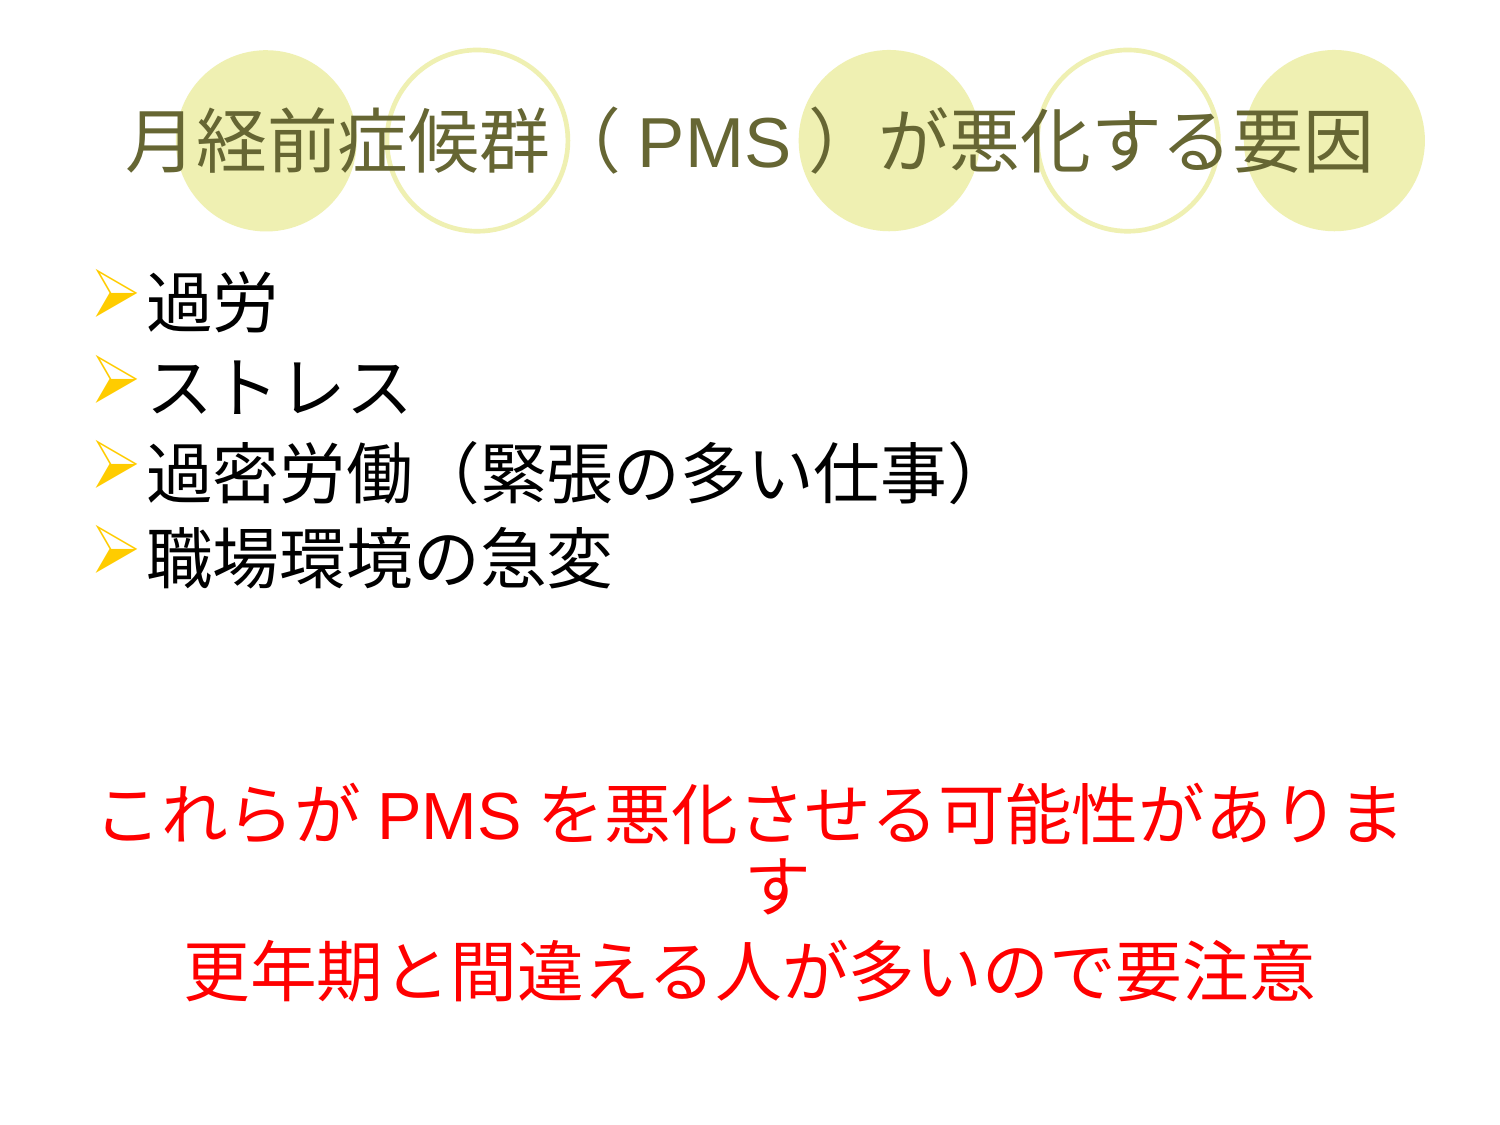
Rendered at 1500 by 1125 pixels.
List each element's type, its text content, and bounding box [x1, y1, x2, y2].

list 過労 ストレス 過密労働（緊張の多い仕事） 職場環境の急変 これらがPMSを悪化させる可能性があります 更年期と間違える人が多いので要注意 [74, 262, 1426, 1006]
title 月経前症候群（PMS）が悪化する要因 [74, 44, 1426, 233]
